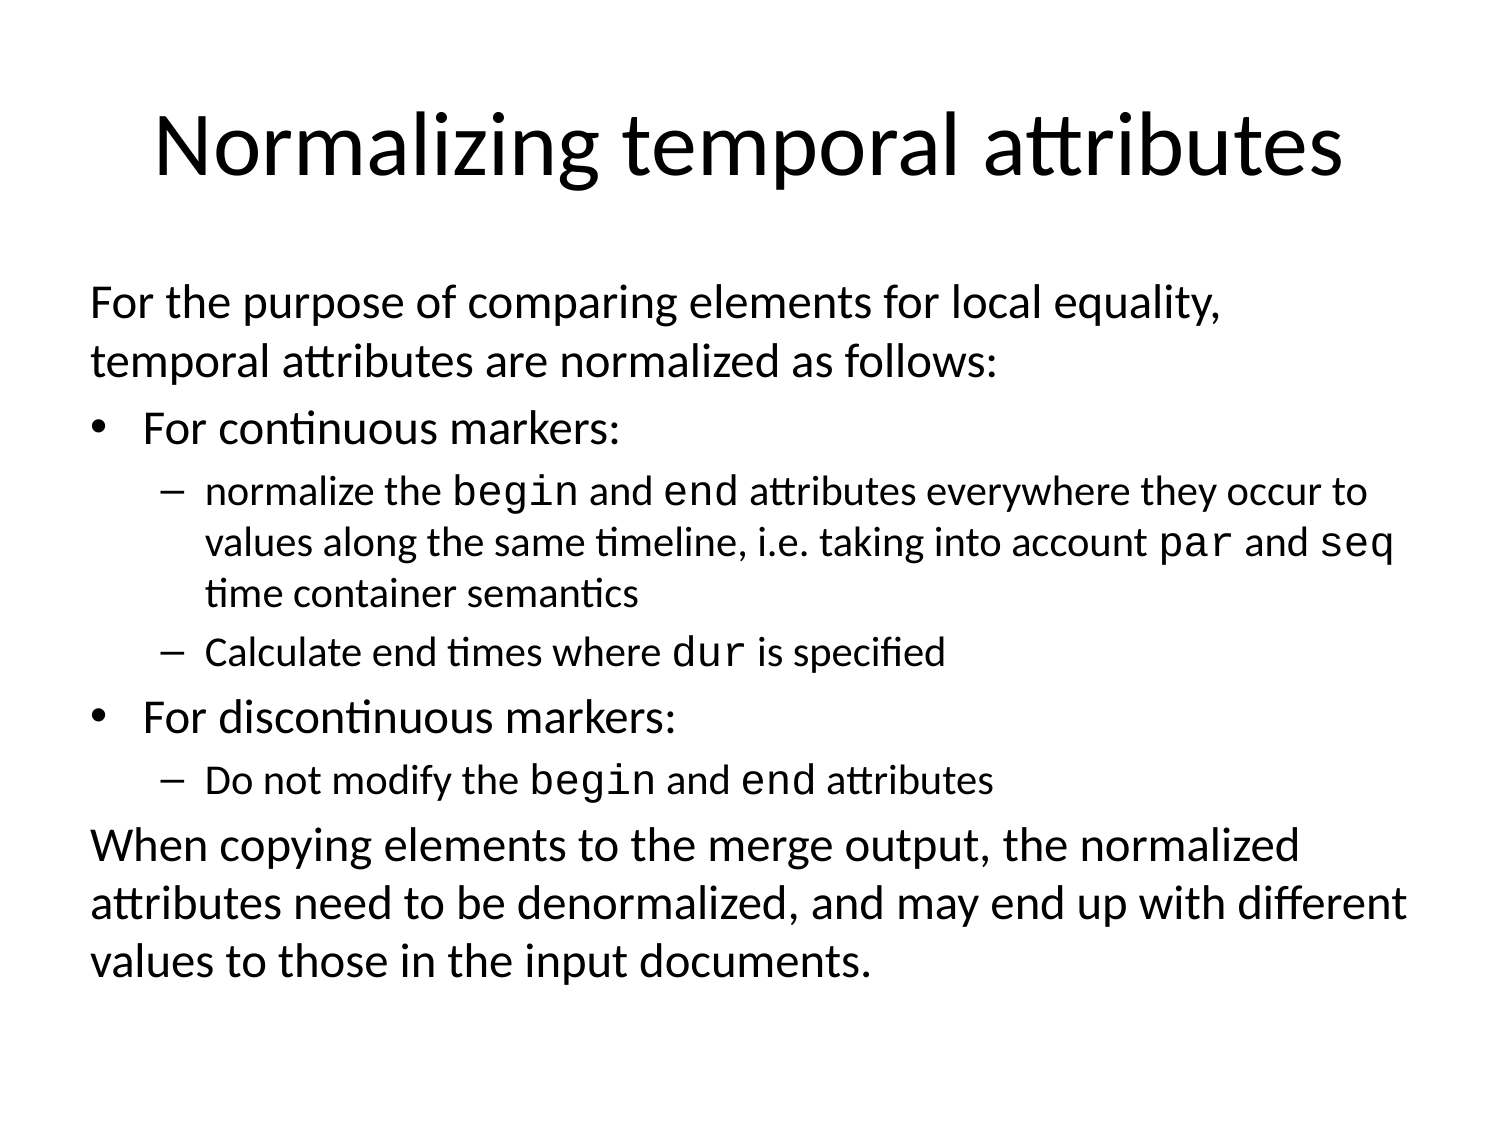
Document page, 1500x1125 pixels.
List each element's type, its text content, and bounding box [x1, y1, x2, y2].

list For the purpose of comparing elements for local equality, temporal attributes are normalized as follows: For continuous markers: normalize the begin and end attributes everywhere they occur to values along the same timeline, i.e. taking into account par and seq time container semantics Calculate end times where dur is specified For discontinuous markers: Do not modify the begin and end attributes When copying elements to the merge output, the normalized attributes need to be denormalized, and may end up with different values to those in the input documents. [75, 262, 1425, 1005]
title Normalizing temporal attributes [75, 45, 1425, 233]
